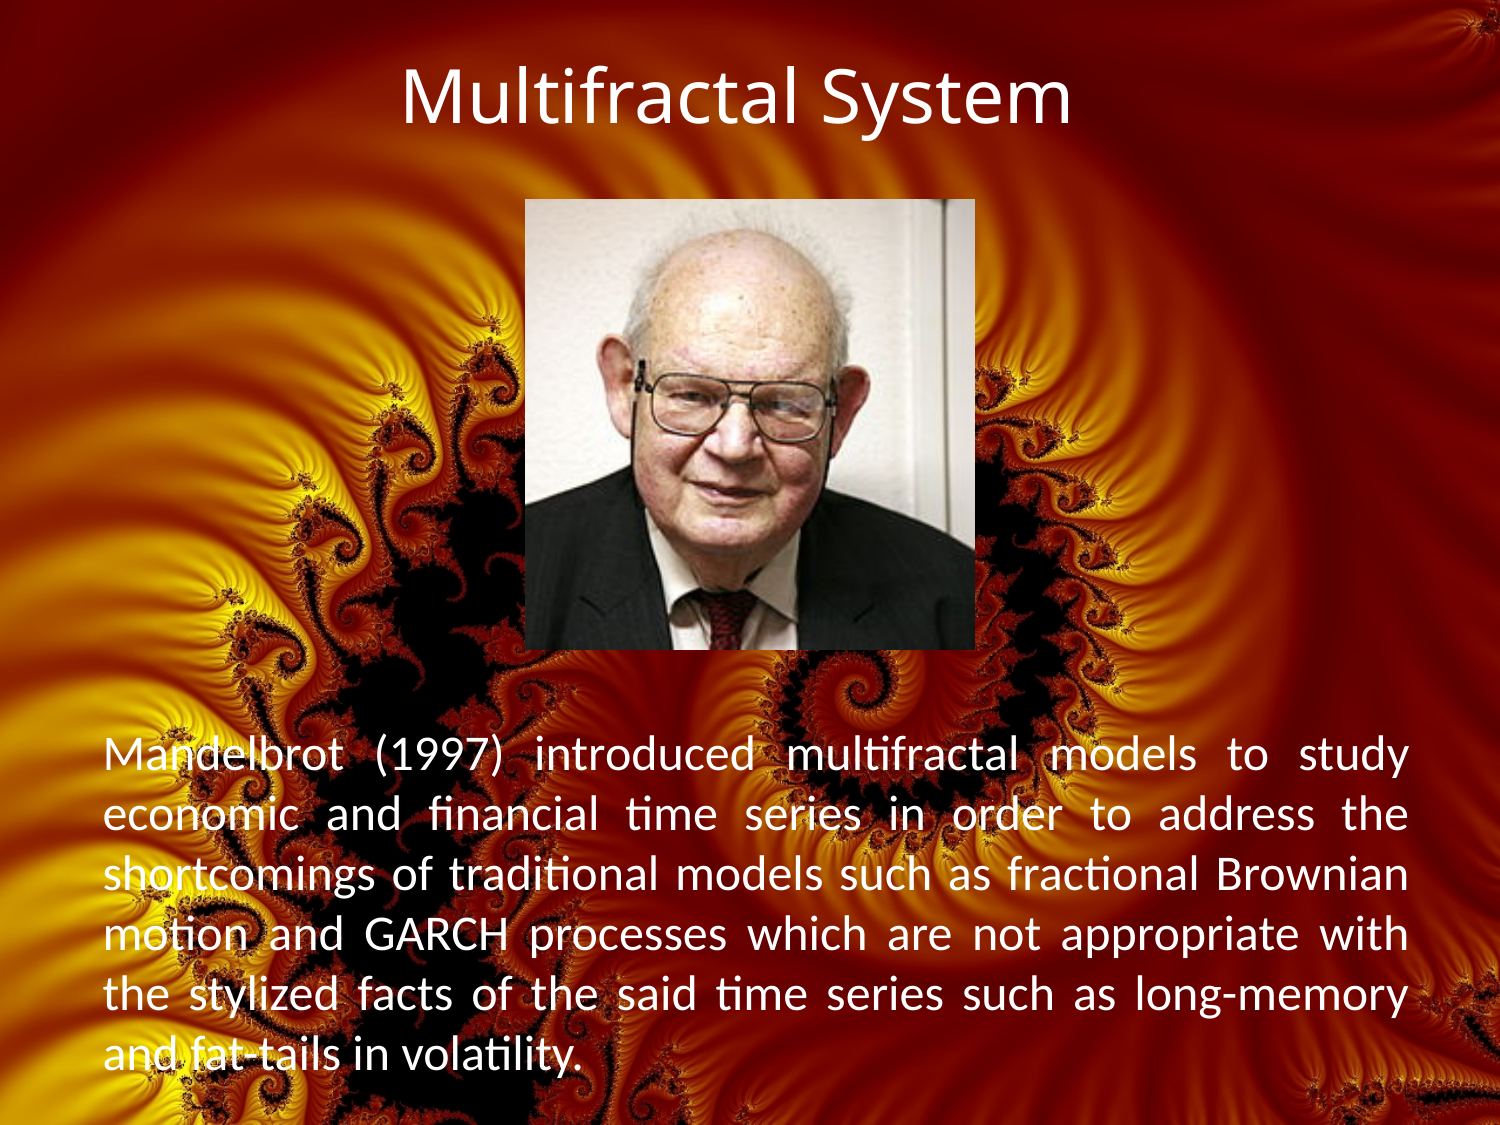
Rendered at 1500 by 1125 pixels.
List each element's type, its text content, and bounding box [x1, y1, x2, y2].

text_box Mandelbrot (1997) introduced multifractal models to study economic and financial time series in order to address the shortcomings of traditional models such as fractional Brownian motion and GARCH processes which are not appropriate with the stylized facts of the said time series such as long-memory and fat-tails in volatility. [87, 712, 1425, 1100]
picture [0, 0, 1500, 1125]
text_box Multifractal System [125, 24, 1350, 163]
